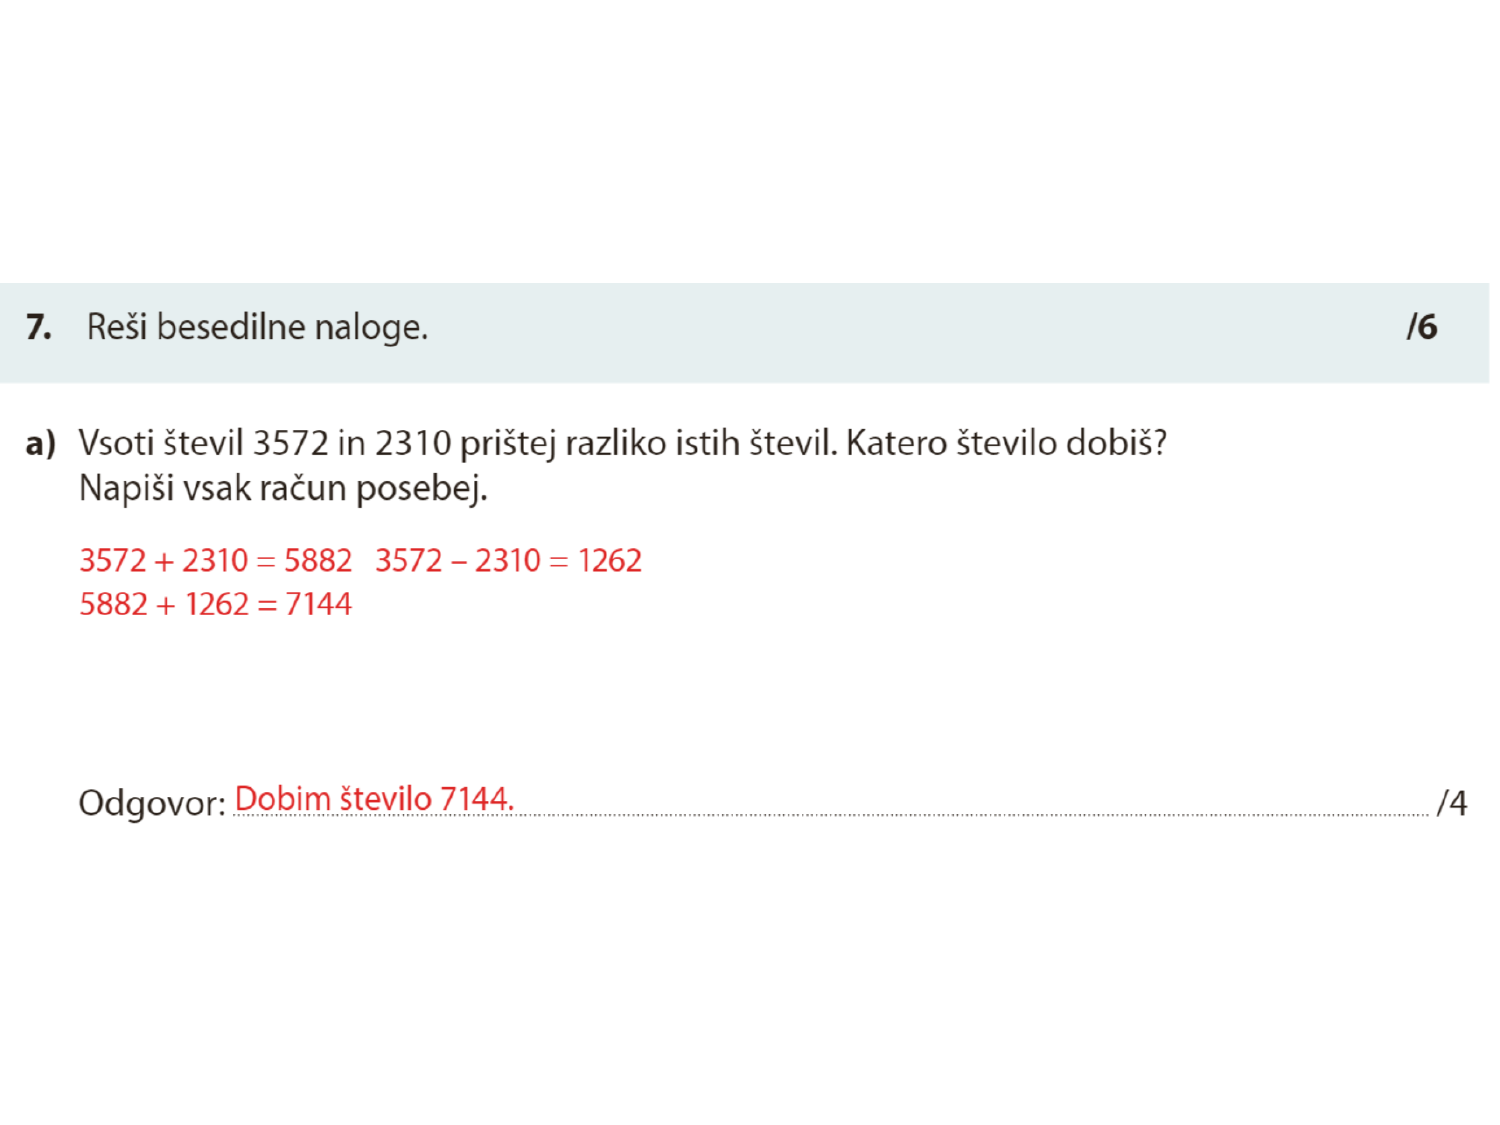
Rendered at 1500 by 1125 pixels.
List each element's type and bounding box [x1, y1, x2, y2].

picture [0, 283, 1500, 842]
